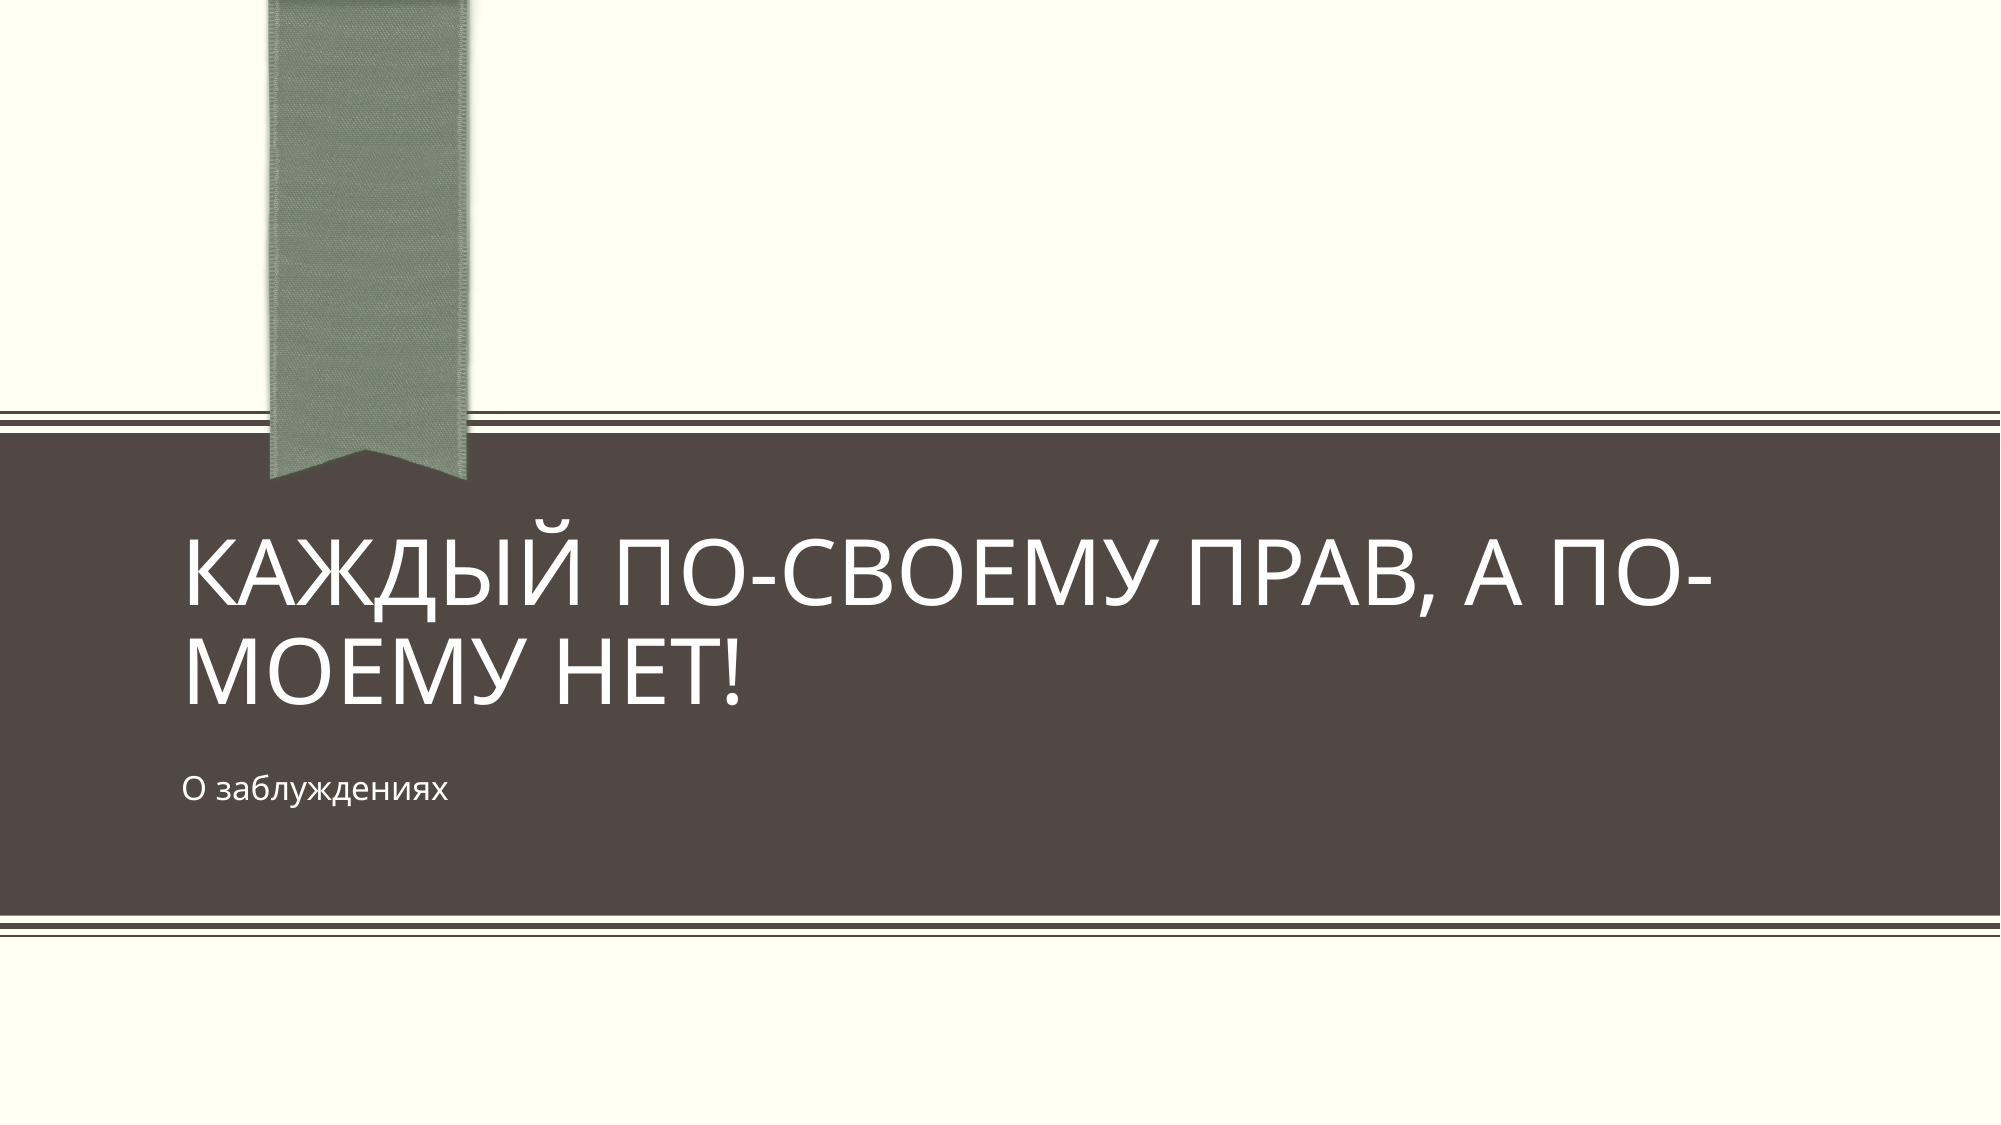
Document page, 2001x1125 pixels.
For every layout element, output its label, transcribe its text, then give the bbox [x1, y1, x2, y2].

title Каждый по-своему прав, а по-моему нет! [181, 487, 1834, 763]
list О заблуждениях [181, 763, 1834, 848]
